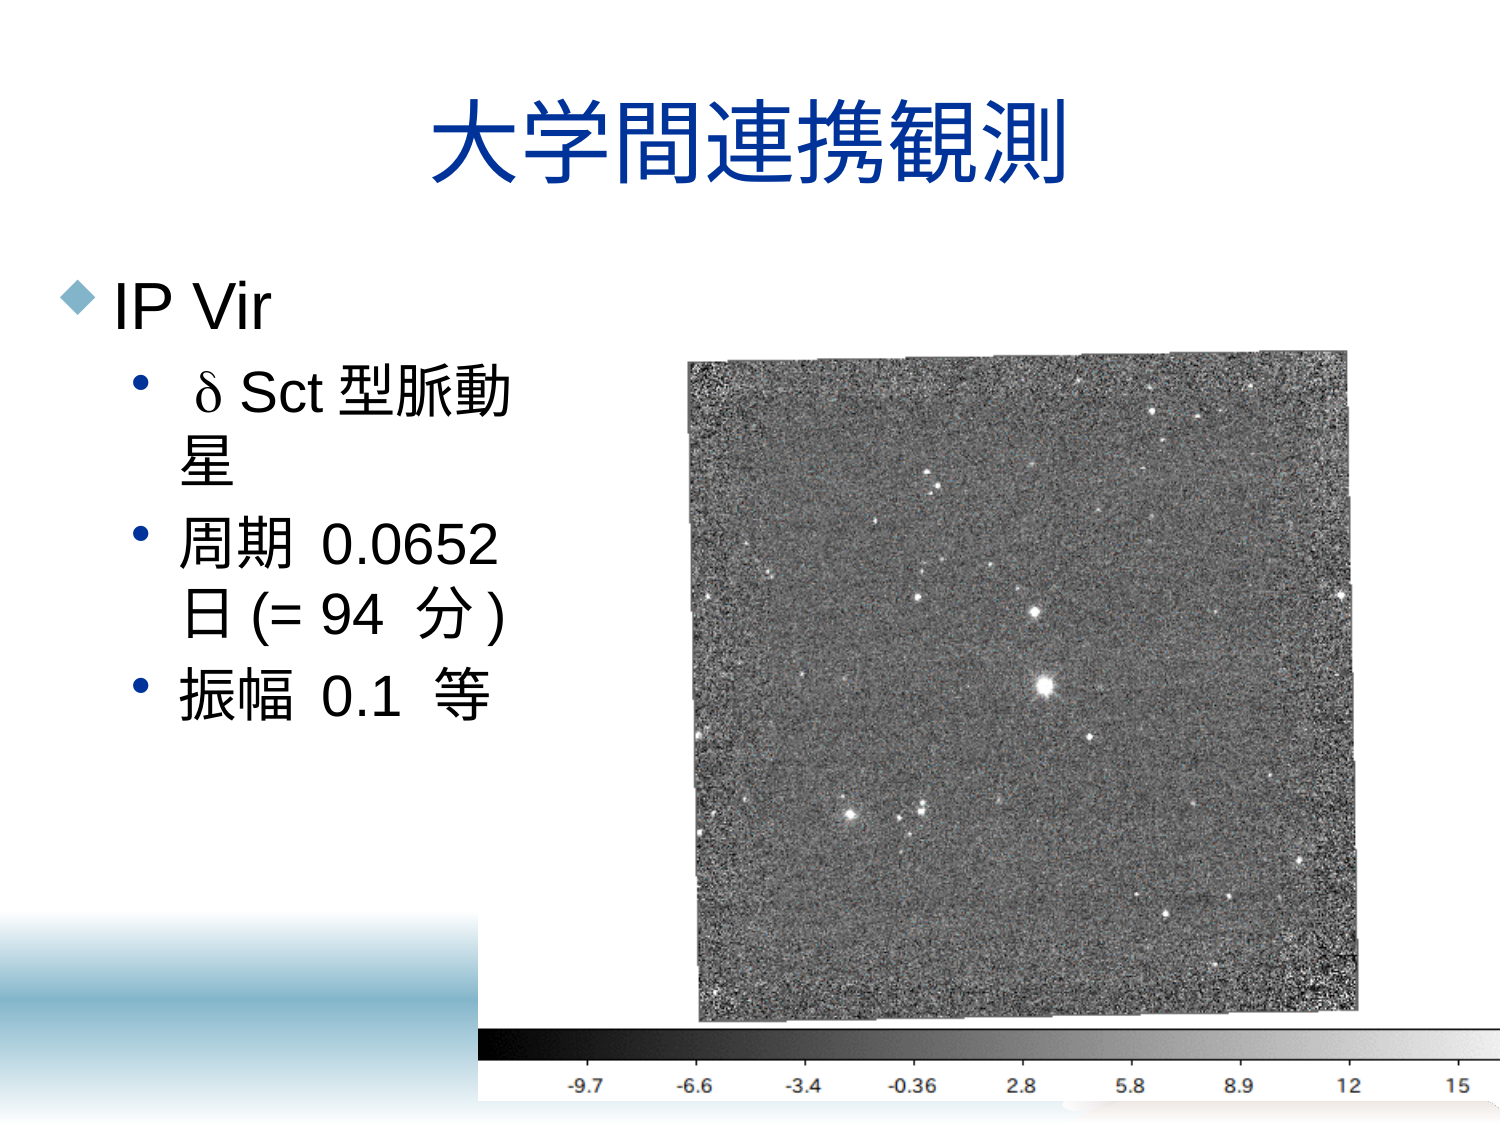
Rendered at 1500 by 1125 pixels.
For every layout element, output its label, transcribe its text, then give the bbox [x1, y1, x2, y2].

list IP Vir d Sct型脈動星 周期 0.0652 日(= 94 分) 振幅 0.1 等 [41, 255, 585, 1000]
title 大学間連携観測 [75, 45, 1425, 234]
picture [477, 349, 1500, 1101]
